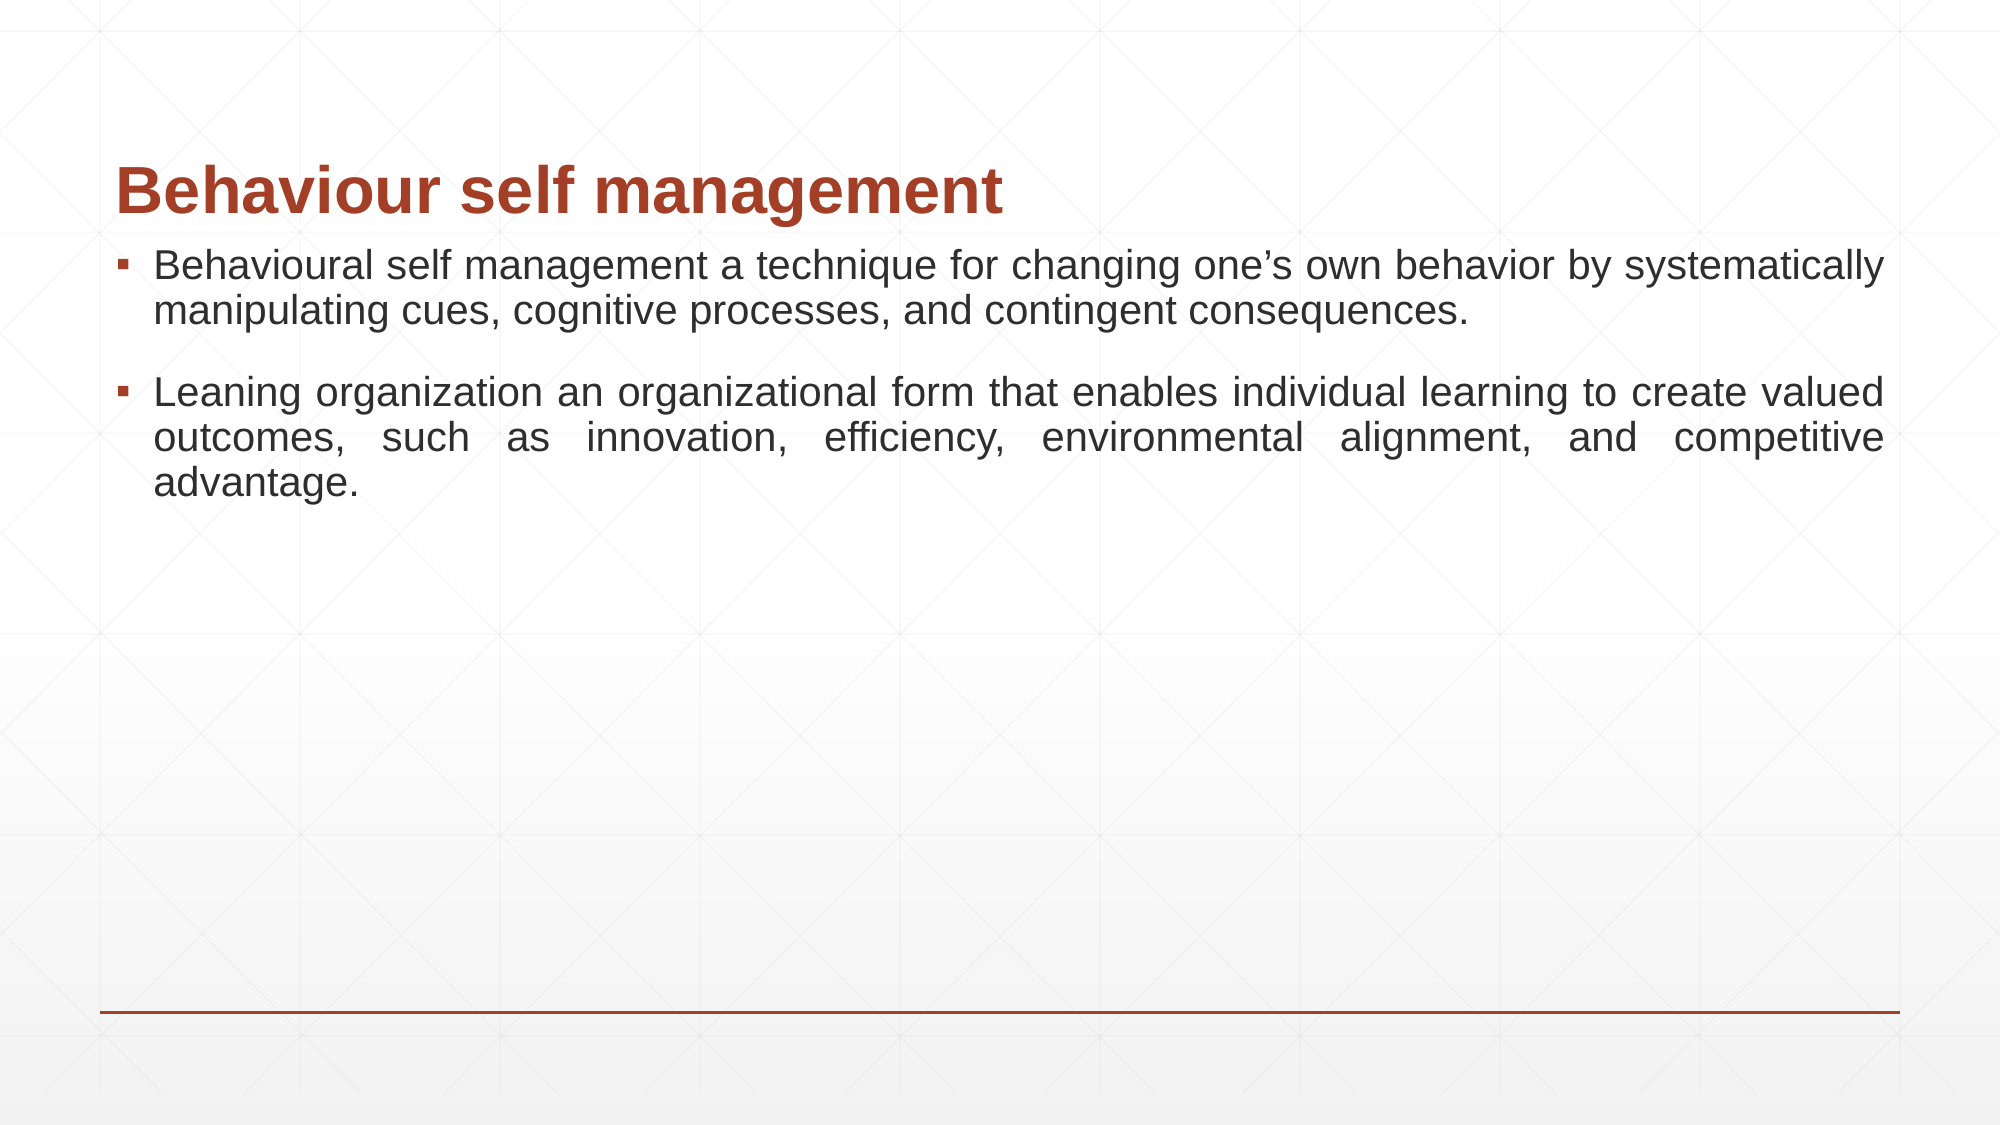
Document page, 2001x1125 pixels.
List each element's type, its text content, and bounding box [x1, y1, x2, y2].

list Behavioural self management a technique for changing one’s own behavior by systematically manipulating cues, cognitive processes, and contingent consequences. Leaning organization an organizational form that enables individual learning to create valued outcomes, such as innovation, efficiency, environmental alignment, and competitive advantage. [100, 235, 1901, 950]
title Behaviour self management [100, 32, 1901, 235]
